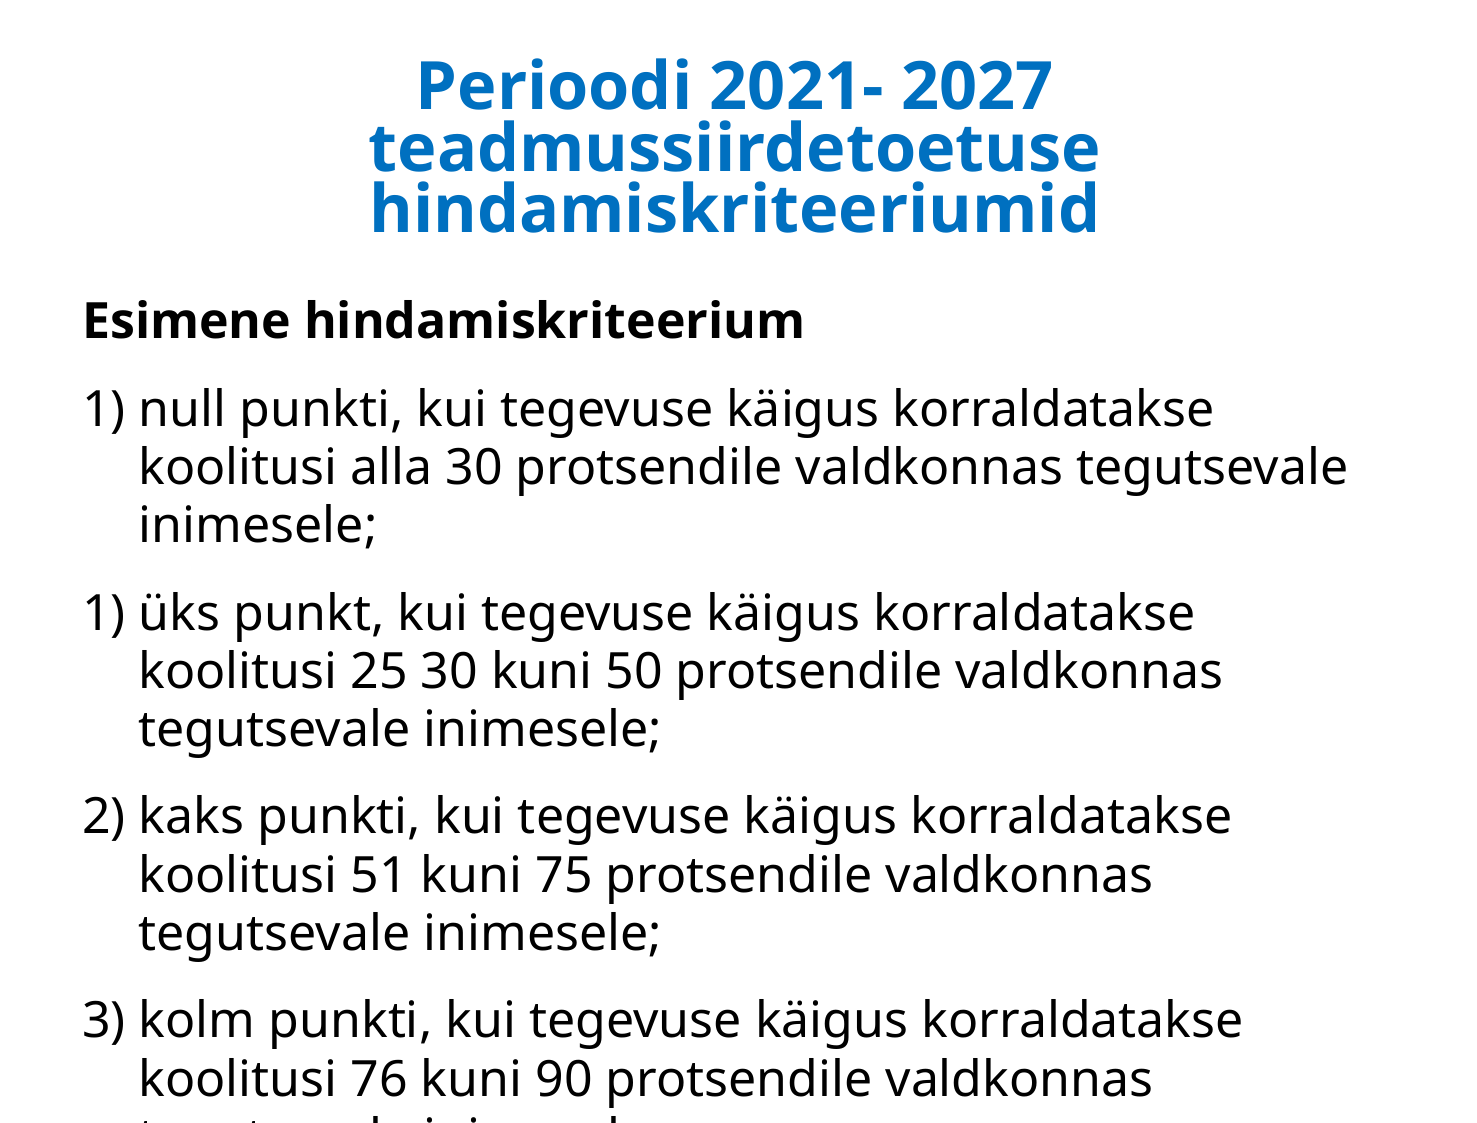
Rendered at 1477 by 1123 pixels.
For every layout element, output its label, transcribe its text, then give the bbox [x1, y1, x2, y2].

list Esimene hindamiskriteerium 1) null punkti, kui tegevuse käigus korraldatakse koolitusi alla 30 protsendile valdkonnas tegutsevale inimesele; 1) üks punkt, kui tegevuse käigus korraldatakse koolitusi 25 30 kuni 50 protsendile valdkonnas tegutsevale inimesele; 2) kaks punkti, kui tegevuse käigus korraldatakse koolitusi 51 kuni 75 protsendile valdkonnas tegutsevale inimesele; 3) kolm punkti, kui tegevuse käigus korraldatakse koolitusi 76 kuni 90 protsendile valdkonnas tegutsevale inimesele [82, 290, 1388, 1031]
title Perioodi 2021- 2027 teadmussiirdetoetuse hindamiskriteeriumid [82, 49, 1388, 257]
